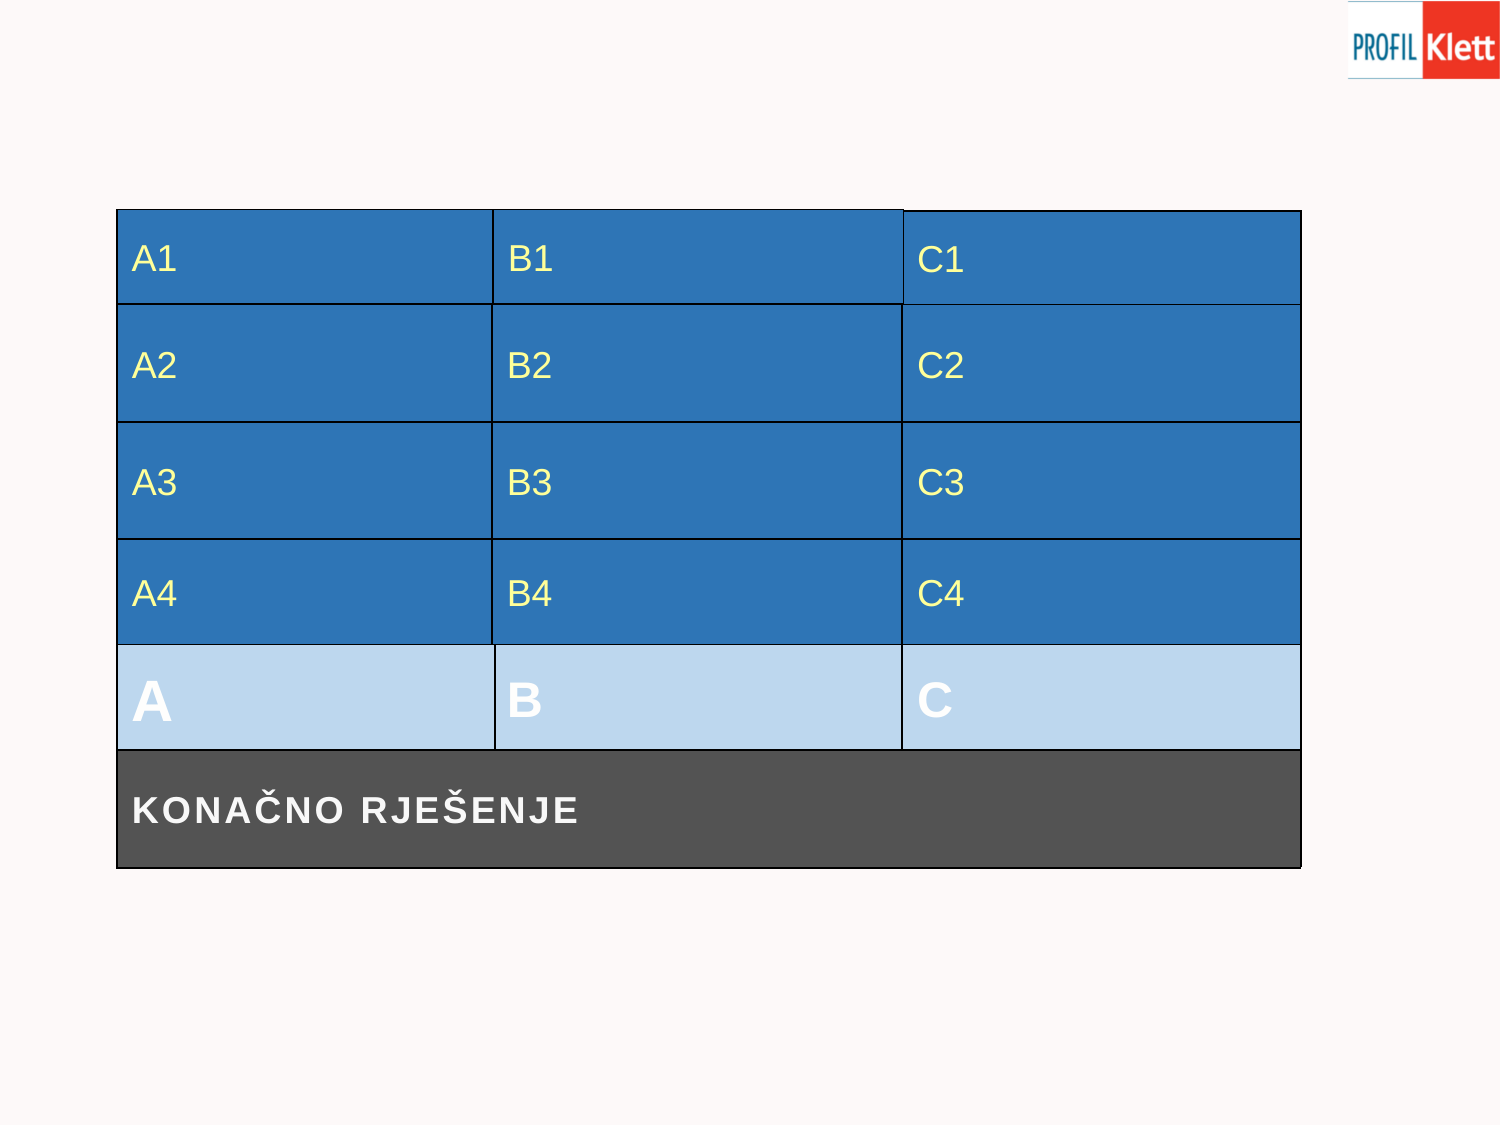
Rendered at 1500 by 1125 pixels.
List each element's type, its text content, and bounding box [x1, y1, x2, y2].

text_box C1 [903, 210, 1301, 305]
text_box B3 [492, 421, 903, 538]
text_box B4 [492, 538, 902, 644]
text_box KONAČNO RJEŠENJE [117, 749, 1301, 869]
text_box C [902, 645, 1301, 749]
text_box B1 [493, 209, 904, 304]
text_box A1 [116, 209, 493, 304]
text_box B [496, 644, 902, 749]
text_box A4 [117, 538, 492, 644]
text_box A3 [117, 421, 492, 538]
text_box C3 [903, 422, 1301, 538]
picture [0, 0, 1500, 1125]
text_box C2 [903, 305, 1301, 422]
text_box C4 [902, 538, 1301, 645]
text_box A2 [117, 304, 492, 421]
text_box B2 [492, 304, 903, 421]
text_box A [117, 644, 496, 749]
